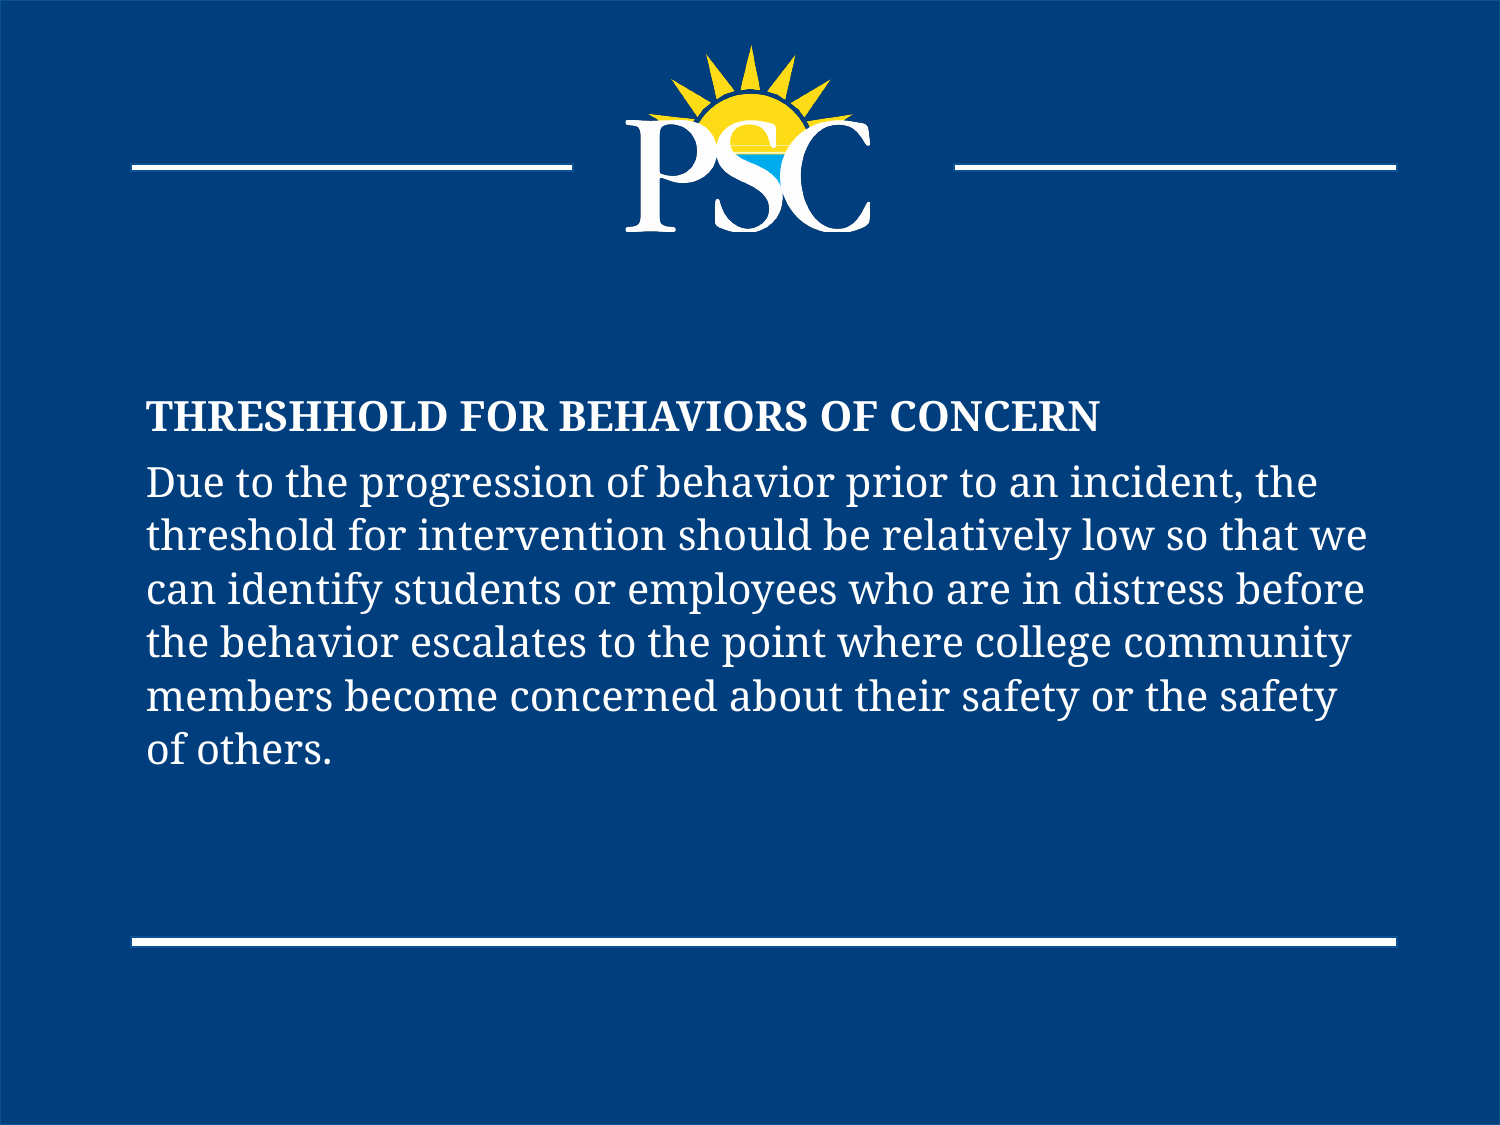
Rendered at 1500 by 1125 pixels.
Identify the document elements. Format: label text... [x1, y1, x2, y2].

list THRESHHOLD FOR BEHAVIORS OF CONCERN Due to the progression of behavior prior to an incident, the threshold for intervention should be relatively low so that we can identify students or employees who are in distress before the behavior escalates to the point where college community members become concerned about their safety or the safety of others. [130, 276, 1397, 880]
